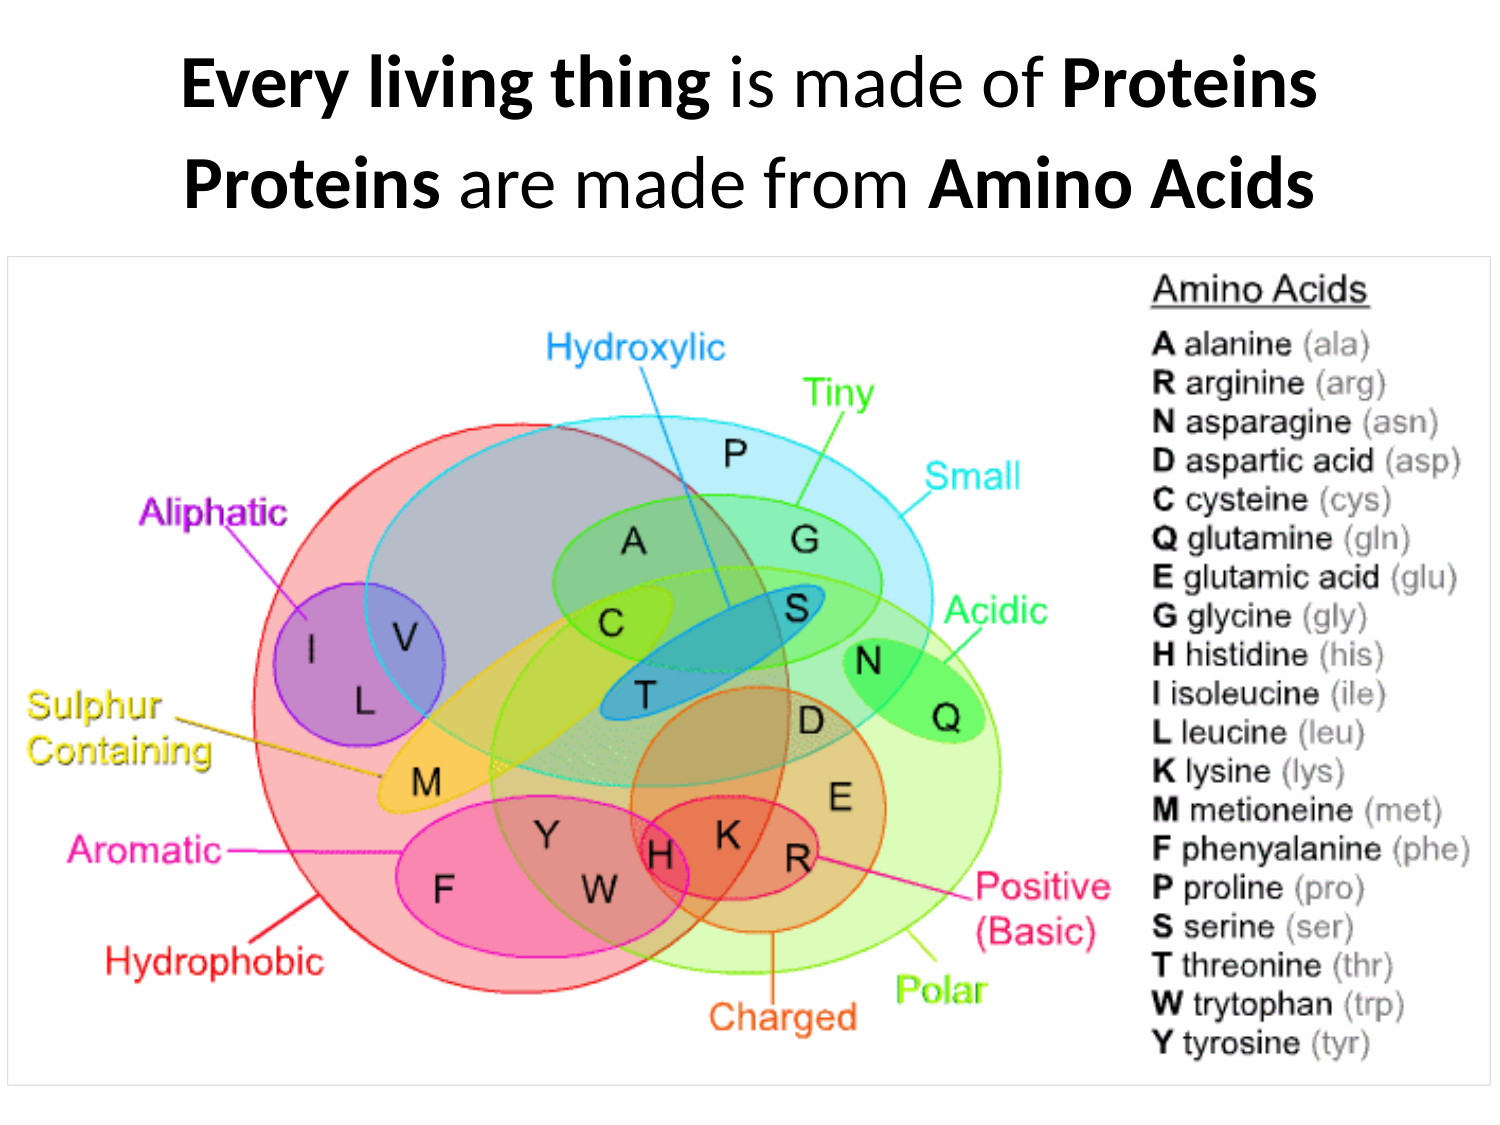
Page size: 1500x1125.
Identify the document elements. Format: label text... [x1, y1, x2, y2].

picture [5, 255, 1493, 1088]
title Every living thing is made of Proteins [75, 12, 1425, 143]
text_box Proteins are made from Amino Acids [50, 149, 1450, 232]
